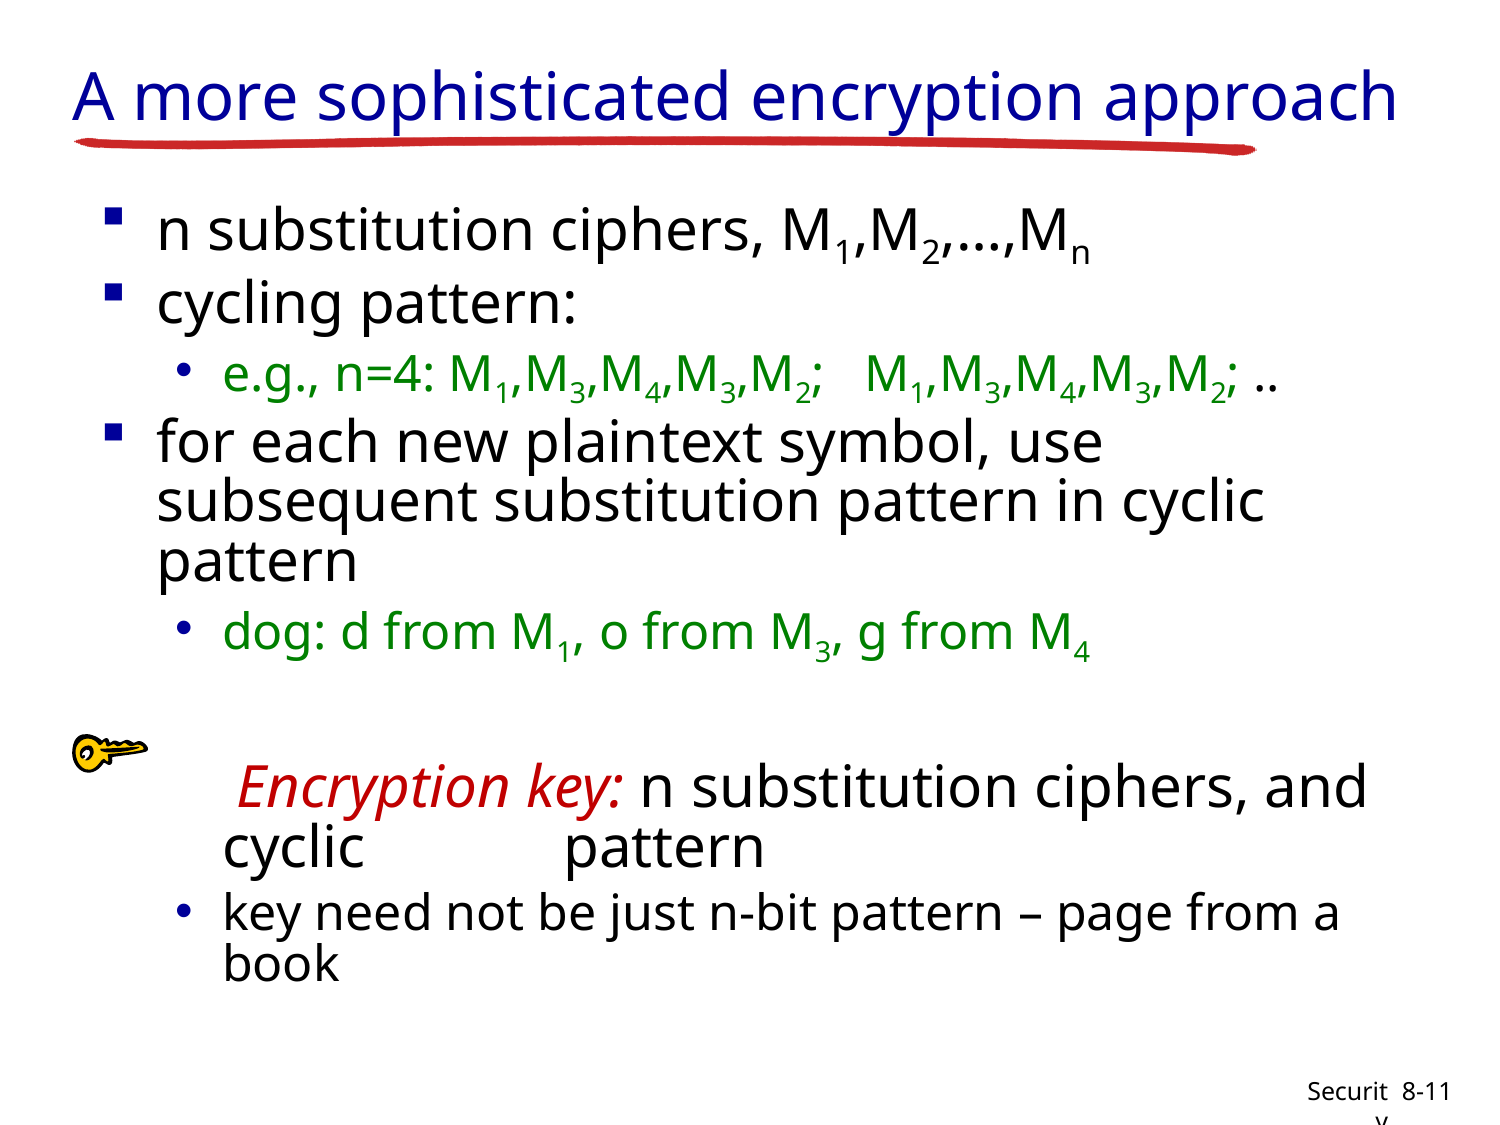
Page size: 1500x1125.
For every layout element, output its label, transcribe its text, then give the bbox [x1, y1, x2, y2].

picture [71, 733, 149, 774]
picture [69, 131, 1270, 161]
list n substitution ciphers, M1,M2,…,Mn cycling pattern: e.g., n=4: M1,M3,M4,M3,M2; M1,M3,M4,M3,M2; .. for each new plaintext symbol, use subsequent substitution pattern in cyclic pattern dog: d from M1, o from M3, g from M4 Encryption key: n substitution ciphers, and cyclic pattern key need not be just n-bit pattern – page from a book [85, 188, 1417, 952]
slide_number 8-11 [1387, 1068, 1500, 1113]
title A more sophisticated encryption approach [57, 0, 1428, 188]
footer Security [1284, 1067, 1403, 1110]
